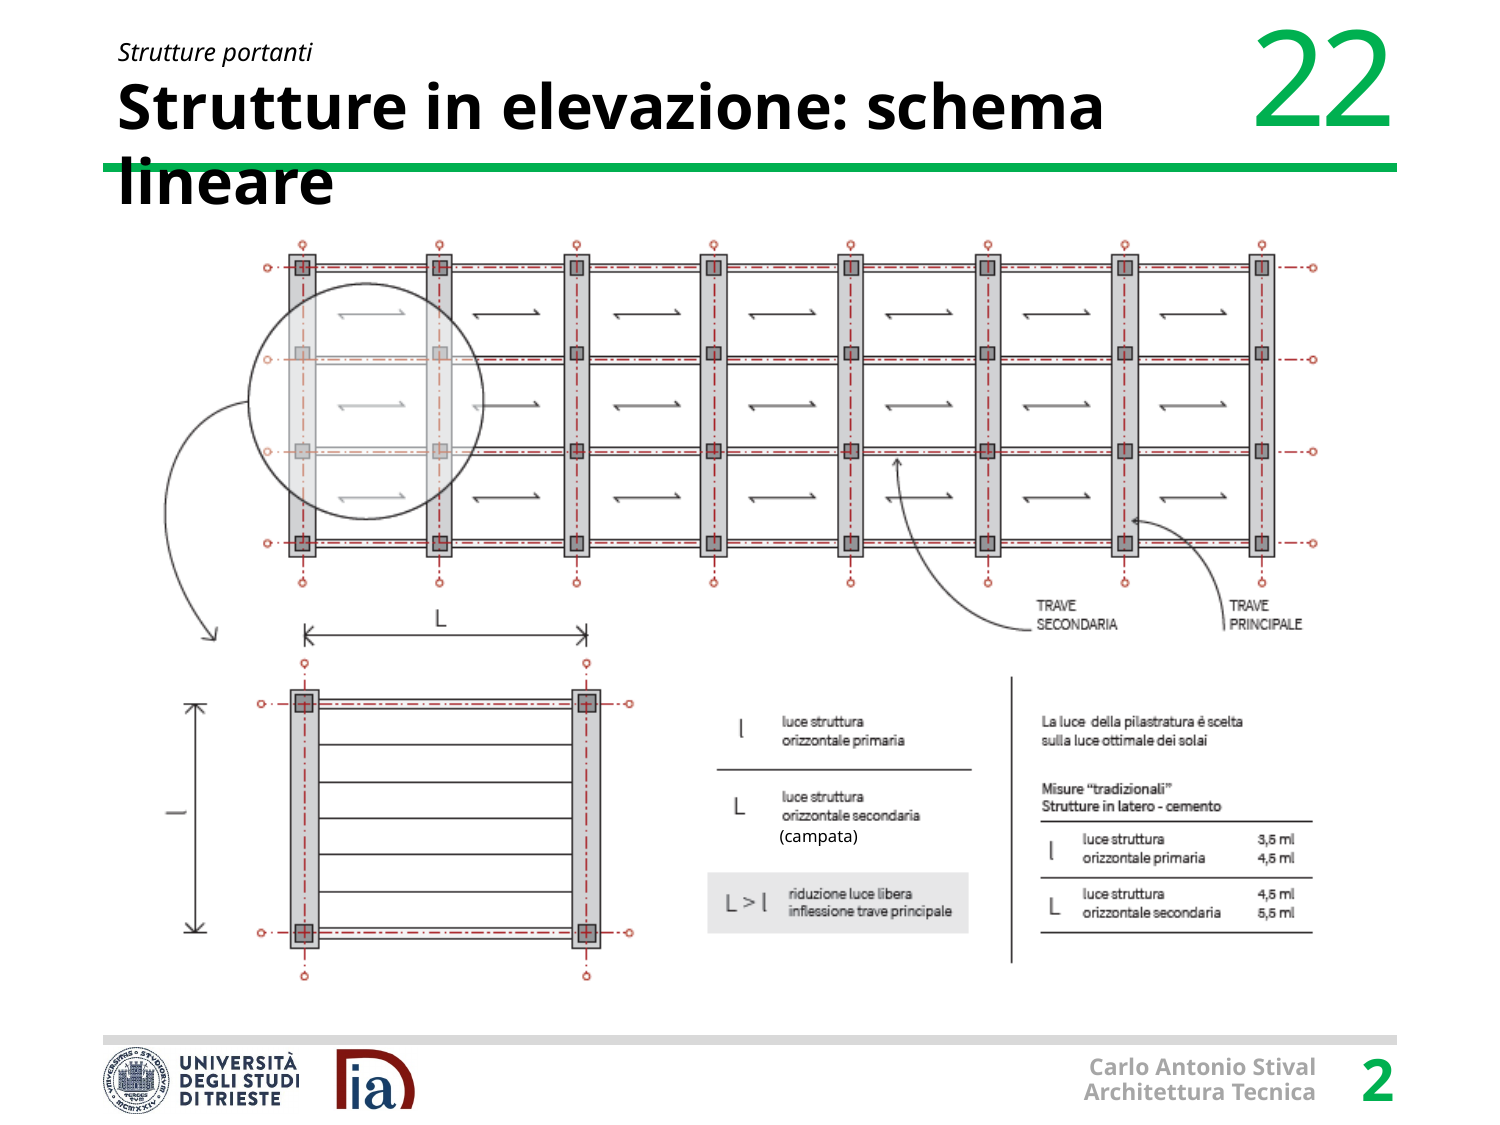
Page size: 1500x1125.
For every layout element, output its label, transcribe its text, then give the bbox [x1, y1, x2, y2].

picture [333, 1047, 418, 1111]
title Strutture in elevazione: schema lineare [103, 59, 1183, 168]
picture [103, 1047, 299, 1114]
picture [151, 212, 1349, 1001]
